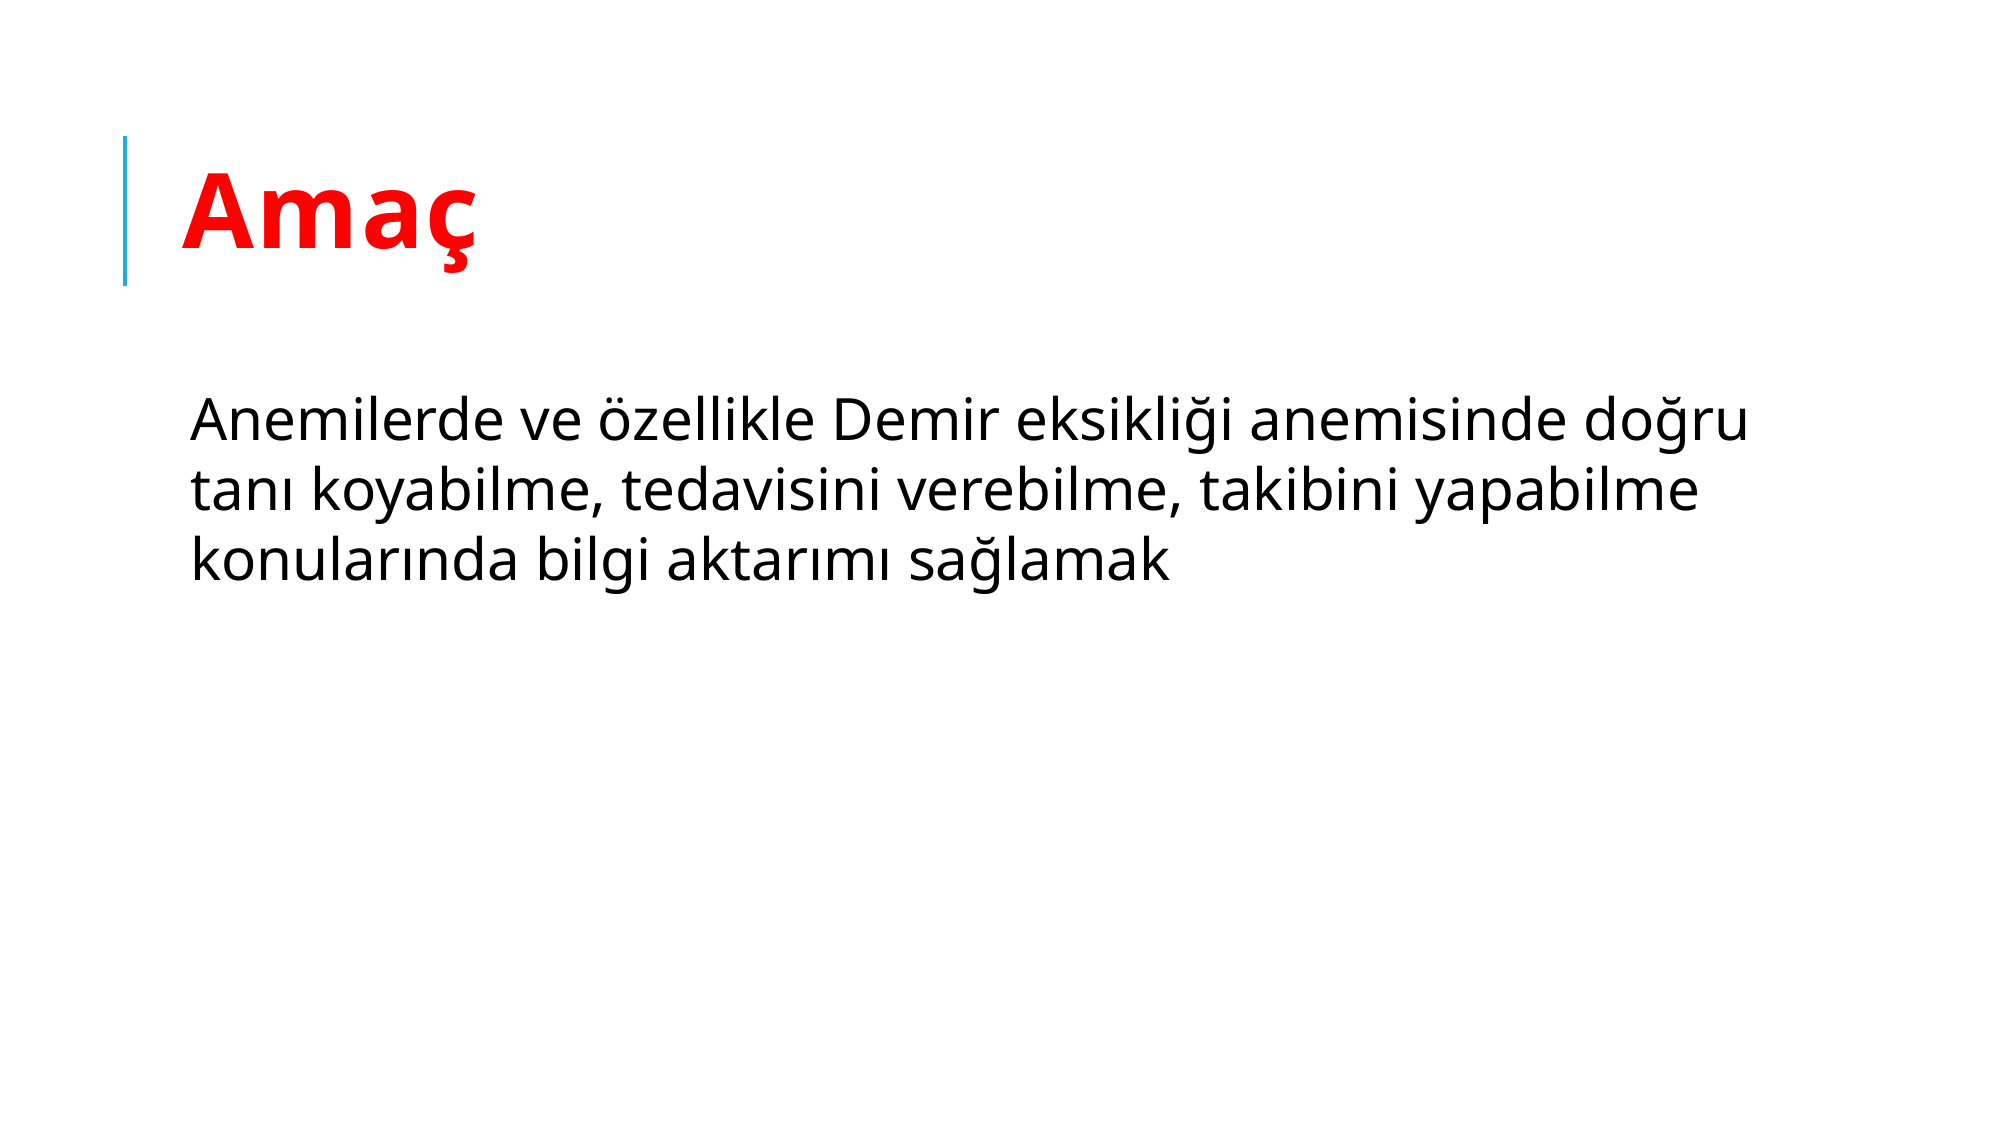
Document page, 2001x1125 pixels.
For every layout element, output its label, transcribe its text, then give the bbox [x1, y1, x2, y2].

list Anemilerde ve özellikle Demir eksikliği anemisinde doğru tanı koyabilme, tedavisini verebilme, takibini yapabilme konularında bilgi aktarımı sağlamak [168, 375, 1763, 1035]
title Amaç [168, 96, 1763, 342]
